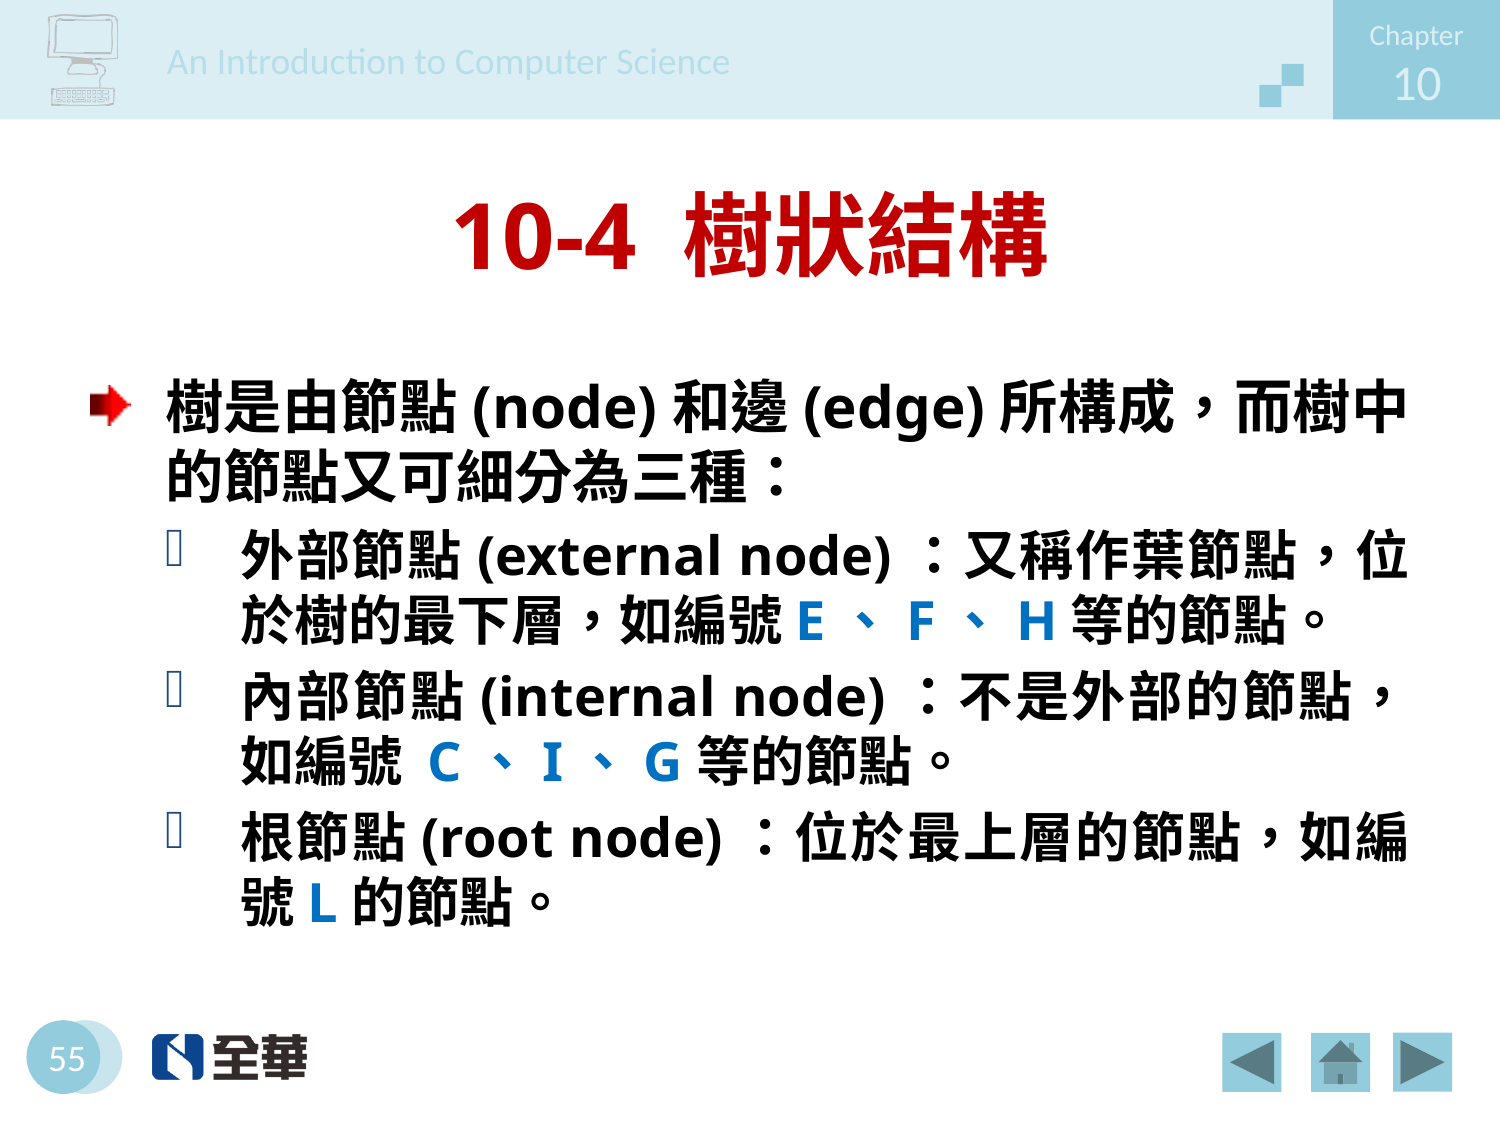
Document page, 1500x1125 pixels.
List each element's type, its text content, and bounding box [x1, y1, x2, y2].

picture [152, 1034, 307, 1080]
picture [47, 14, 118, 106]
picture [90, 385, 131, 426]
title 10-4 樹狀結構 [75, 138, 1425, 327]
list 樹是由節點(node)和邊(edge)所構成，而樹中的節點又可細分為三種： 外部節點(external node)：又稱作葉節點，位於樹的最下層，如編號E、F、H等的節點。 內部節點(internal node)：不是外部的節點，如編號 C、I、G等的節點。 根節點(root node)：位於最上層的節點，如編號L的節點。 [75, 363, 1425, 1005]
